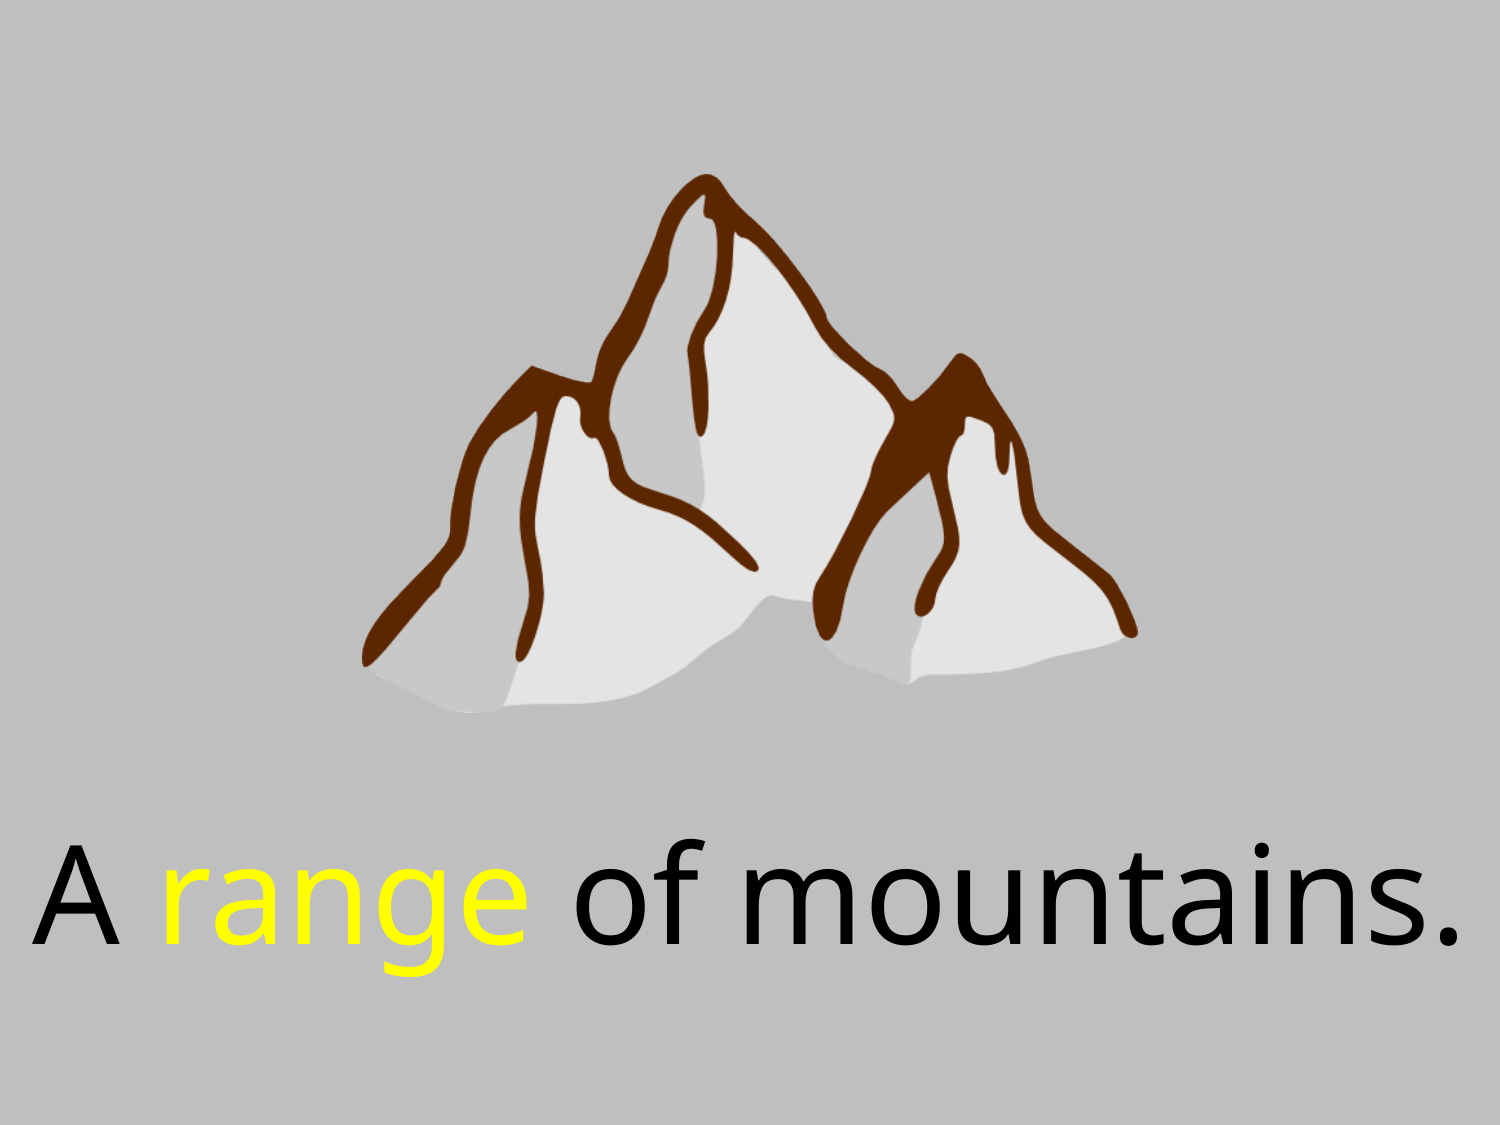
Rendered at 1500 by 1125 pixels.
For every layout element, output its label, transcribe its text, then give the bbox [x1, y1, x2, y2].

picture [362, 174, 1138, 714]
text_box A range of mountains. [0, 800, 1500, 980]
